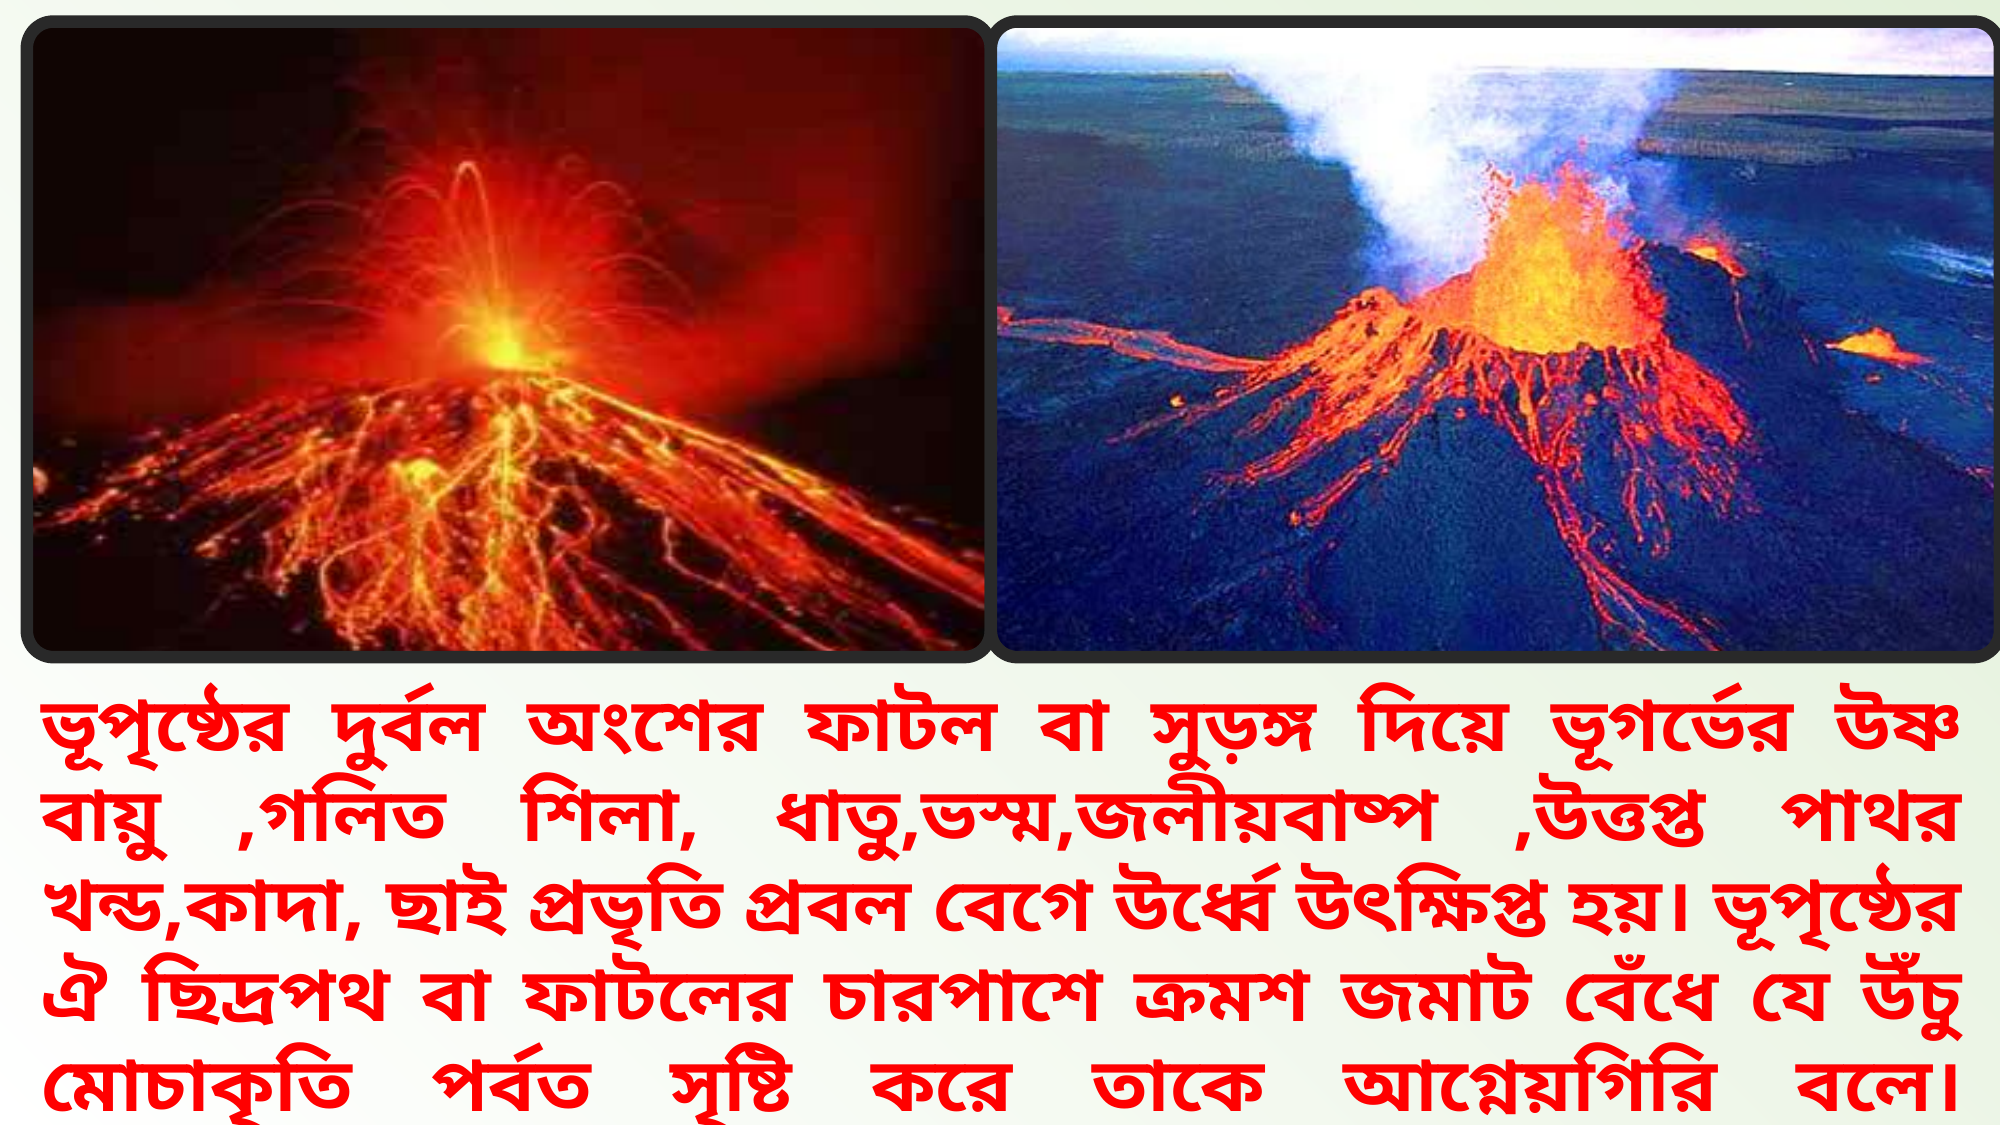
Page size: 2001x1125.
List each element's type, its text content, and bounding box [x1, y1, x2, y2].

text_box ভূপৃষ্ঠের দুর্বল অংশের ফাটল বা সুড়ঙ্গ দিয়ে ভূগর্ভের উষ্ণ বায়ু ,গলিত শিলা, ধাতু,ভস্ম,জলীয়বাষ্প ,উত্তপ্ত পাথর খন্ড,কাদা, ছাই প্রভৃতি প্রবল বেগে উর্ধ্বে উৎক্ষিপ্ত হয়। ভূপৃষ্ঠের ঐ ছিদ্রপথ বা ফাটলের চারপাশে ক্রমশ জমাট বেঁধে যে উঁচু মোচাকৃতি পর্বত সৃষ্টি করে তাকে আগ্নেয়গিরি বলে। আগ্নেয়গিরির মুখকে জ্বালামুখ এবং জ্বালামুখ দিয়ে নির্গত গলিত পদার্থকে লাভা বলে। [26, 669, 1977, 1125]
picture [26, 21, 2000, 658]
